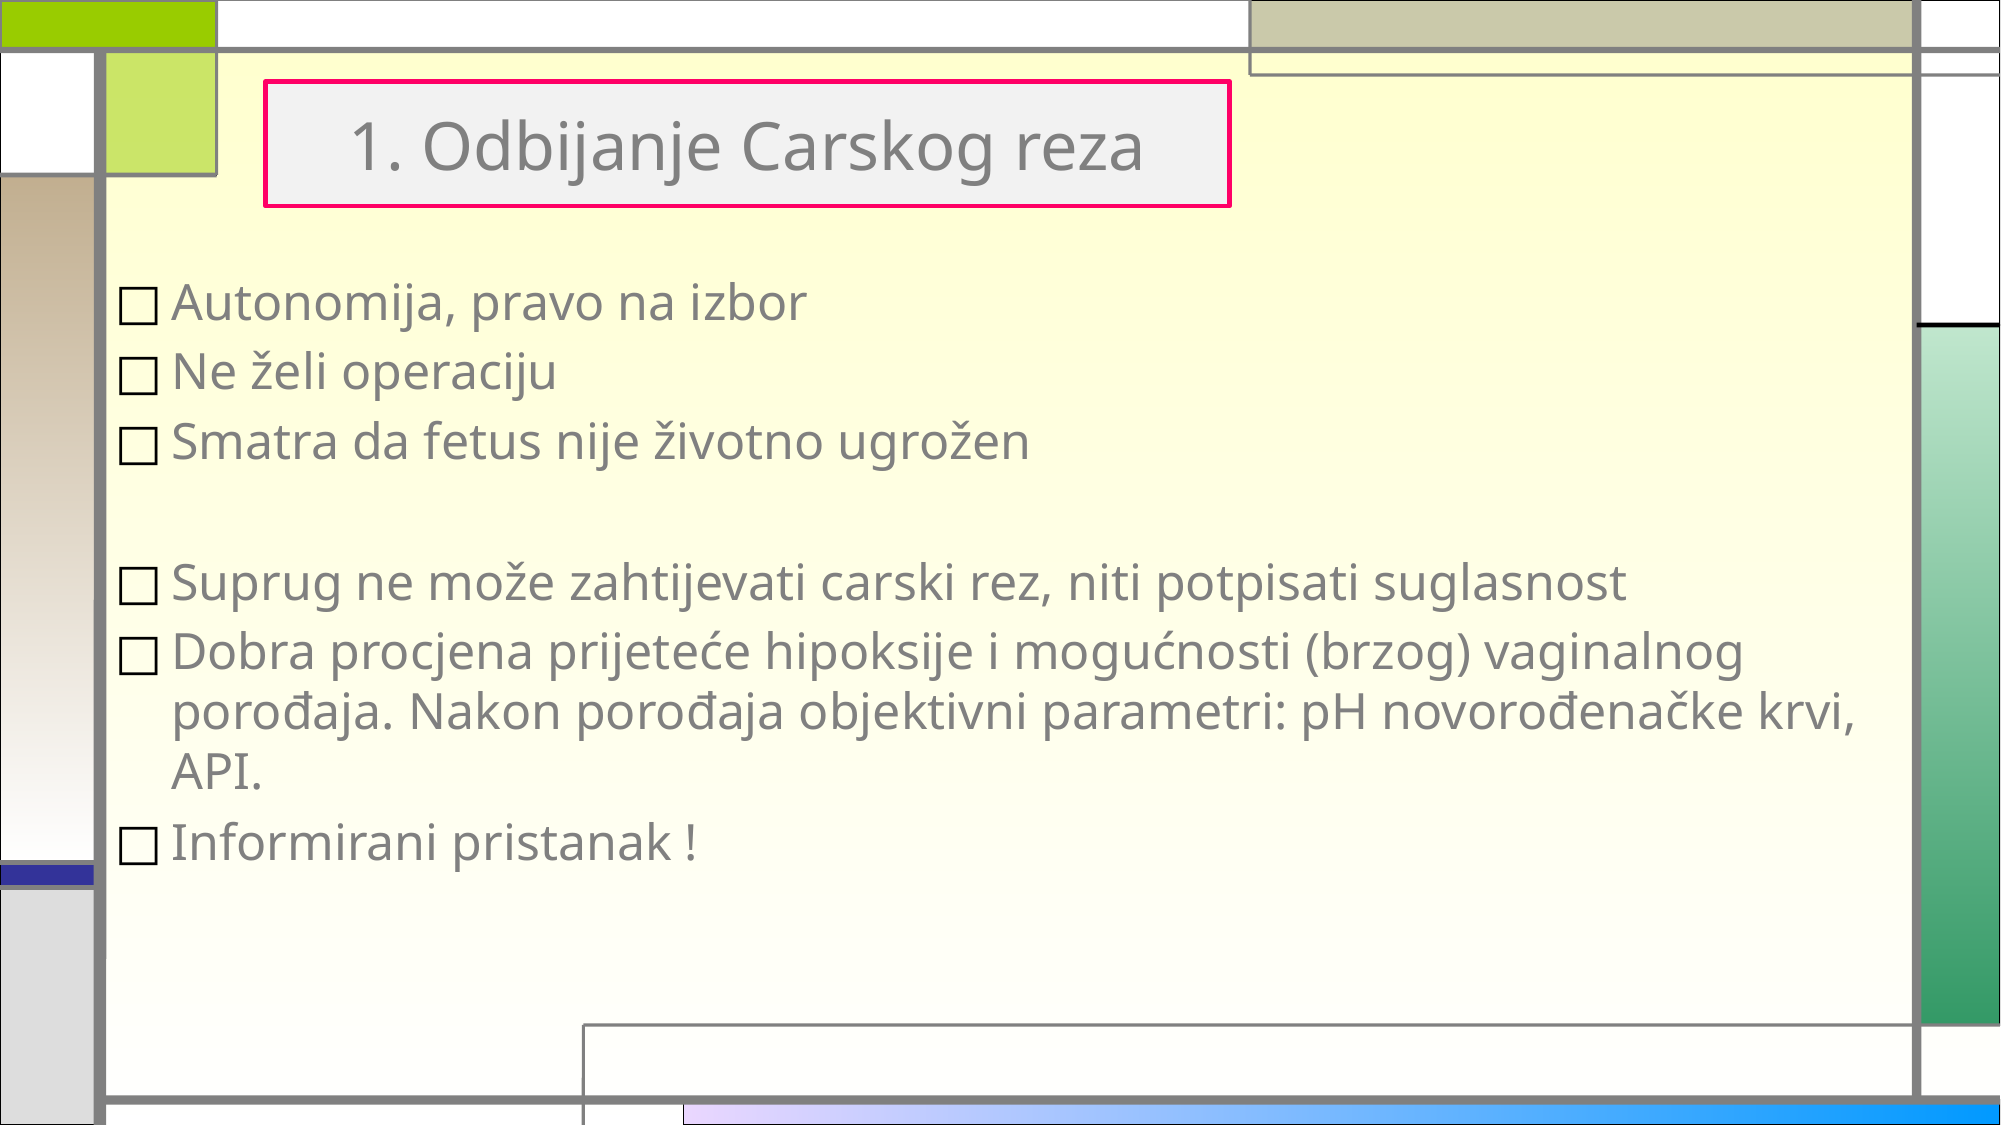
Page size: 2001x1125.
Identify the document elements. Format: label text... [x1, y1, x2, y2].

list Autonomija, pravo na izbor Ne želi operaciju Smatra da fetus nije životno ugrožen Suprug ne može zahtijevati carski rez, niti potpisati suglasnost Dobra procjena prijeteće hipoksije i mogućnosti (brzog) vaginalnog porođaja. Nakon porođaja objektivni parametri: pH novorođenačke krvi, API. Informirani pristanak ! [99, 262, 1900, 1005]
text_box 1. Odbijanje Carskog reza [265, 81, 1230, 207]
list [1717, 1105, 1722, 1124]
